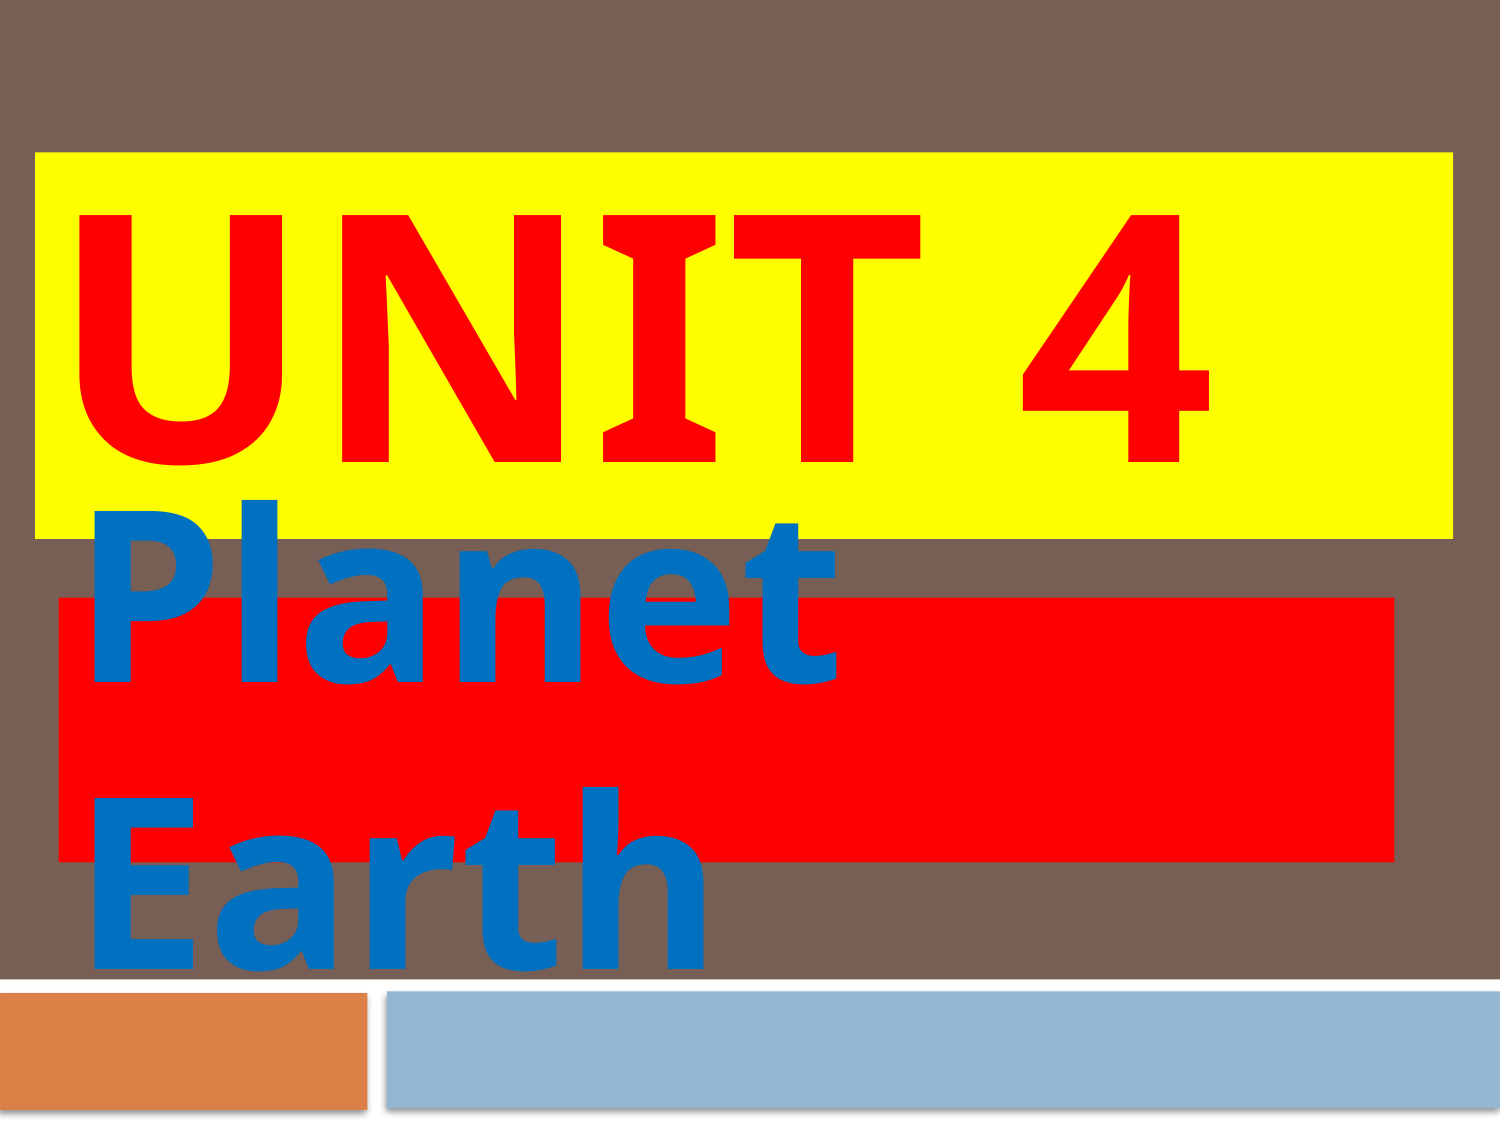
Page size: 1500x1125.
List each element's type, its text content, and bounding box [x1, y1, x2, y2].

title Unit 4 [35, 152, 1454, 539]
subtitle Planet Earth [58, 597, 1395, 863]
